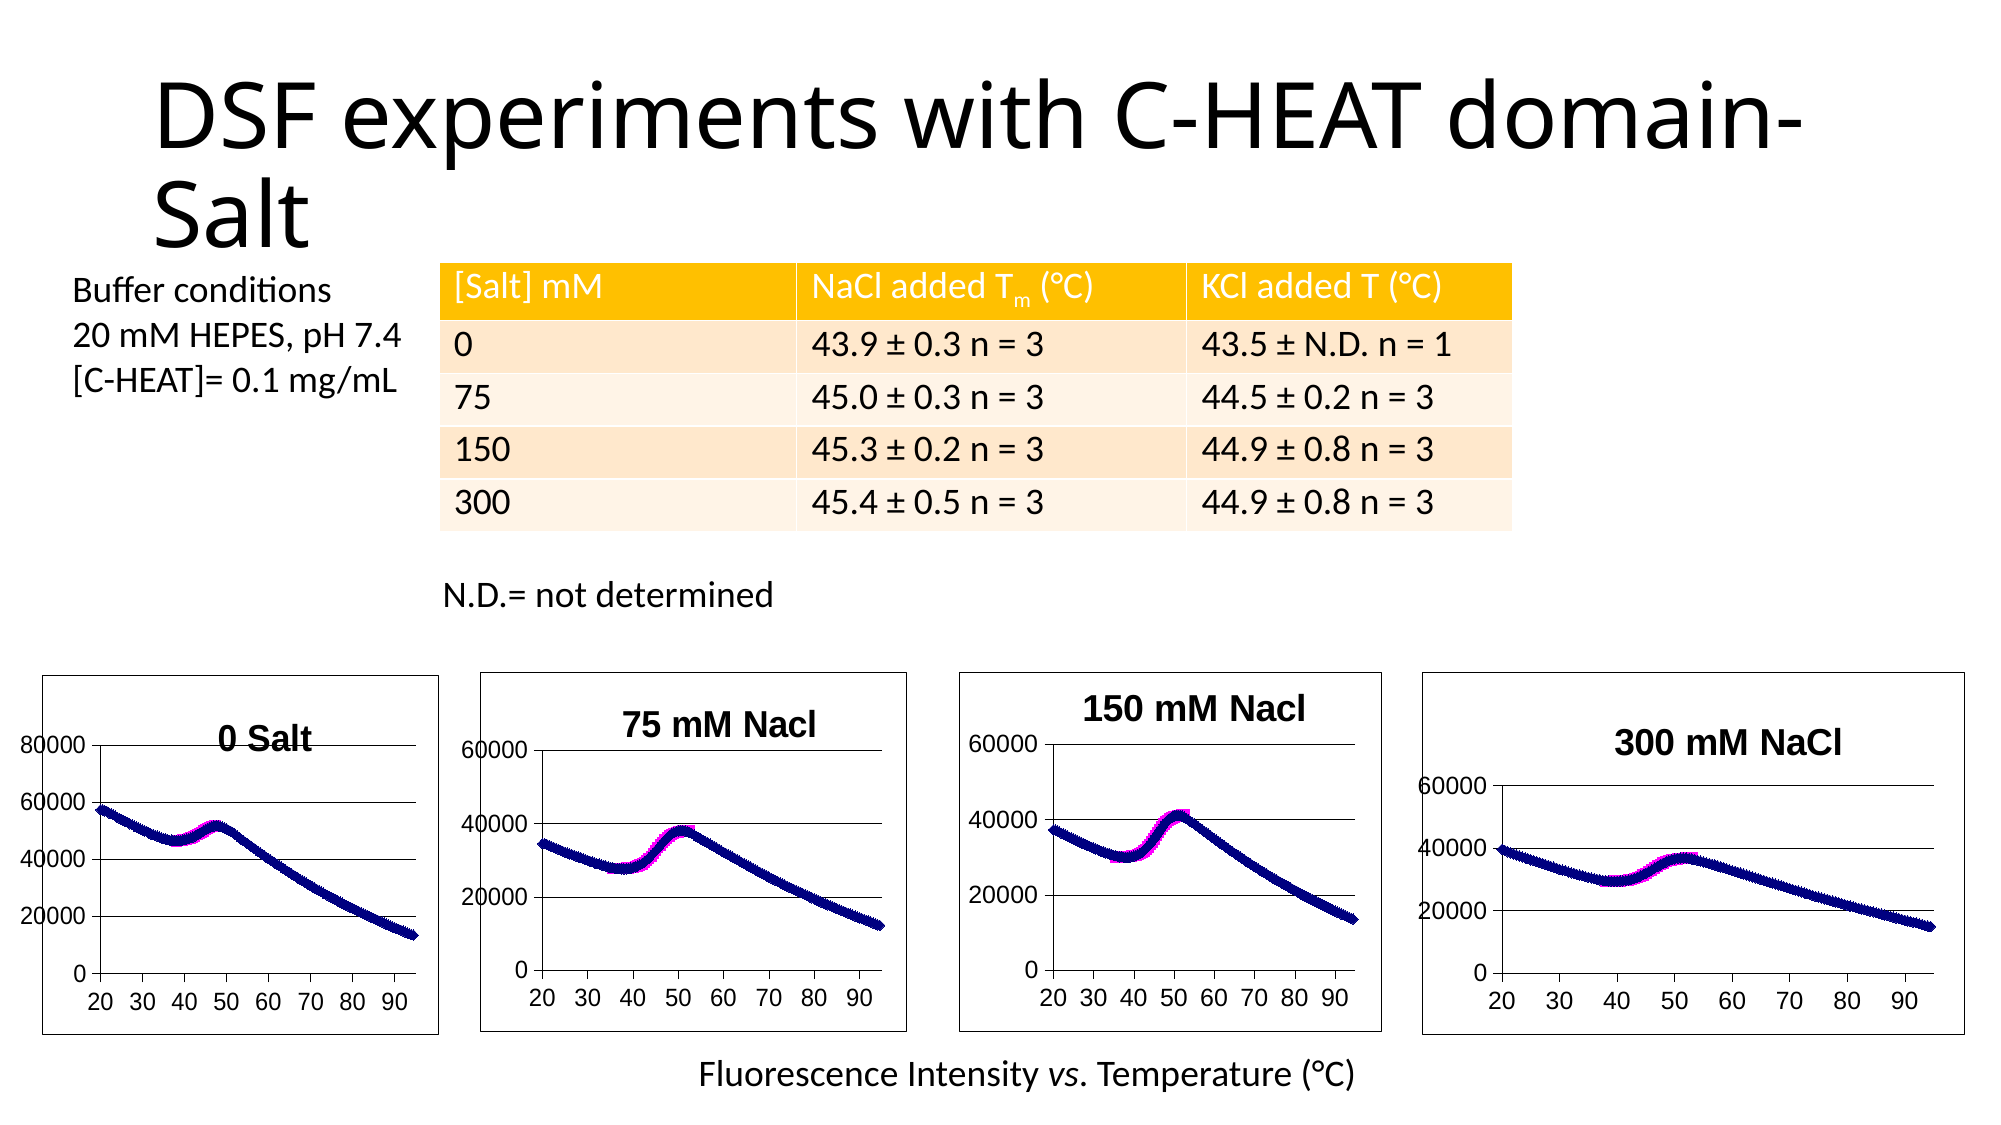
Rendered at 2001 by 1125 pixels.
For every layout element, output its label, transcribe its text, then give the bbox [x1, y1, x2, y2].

text_box Buffer conditions 20 mM HEPES, pH 7.4 [C-HEAT]= 0.1 mg/mL [57, 257, 428, 498]
table_header NaCl added Tm (°C) [797, 263, 1186, 320]
text_box N.D.= not determined [427, 562, 893, 623]
table_cell 150 [440, 427, 796, 478]
table_cell 44.9 ± 0.8 n = 3 [1187, 427, 1512, 478]
title DSF experiments with C-HEAT domain- Salt [137, 59, 1863, 278]
table_cell 43.5 ± N.D. n = 1 [1187, 321, 1512, 373]
table_cell 45.0 ± 0.3 n = 3 [797, 374, 1186, 425]
table_cell 44.5 ± 0.2 n = 3 [1187, 374, 1512, 425]
text_box Fluorescence Intensity vs. Temperature (°C) [683, 1041, 1380, 1102]
chart [19, 674, 439, 1035]
table_cell 75 [440, 374, 796, 425]
table_cell 45.3 ± 0.2 n = 3 [797, 427, 1186, 478]
table_header KCl added T (°C) [1187, 263, 1512, 320]
table_cell 44.9 ± 0.8 n = 3 [1187, 480, 1512, 531]
table_cell 43.9 ± 0.3 n = 3 [797, 321, 1186, 373]
table_cell 300 [440, 480, 796, 531]
table_cell 45.4 ± 0.5 n = 3 [797, 480, 1186, 531]
table_cell 0 [440, 321, 796, 373]
chart [959, 671, 1382, 1032]
chart [460, 671, 907, 1032]
table_header [Salt] mM [440, 263, 796, 320]
chart [1417, 671, 1965, 1035]
